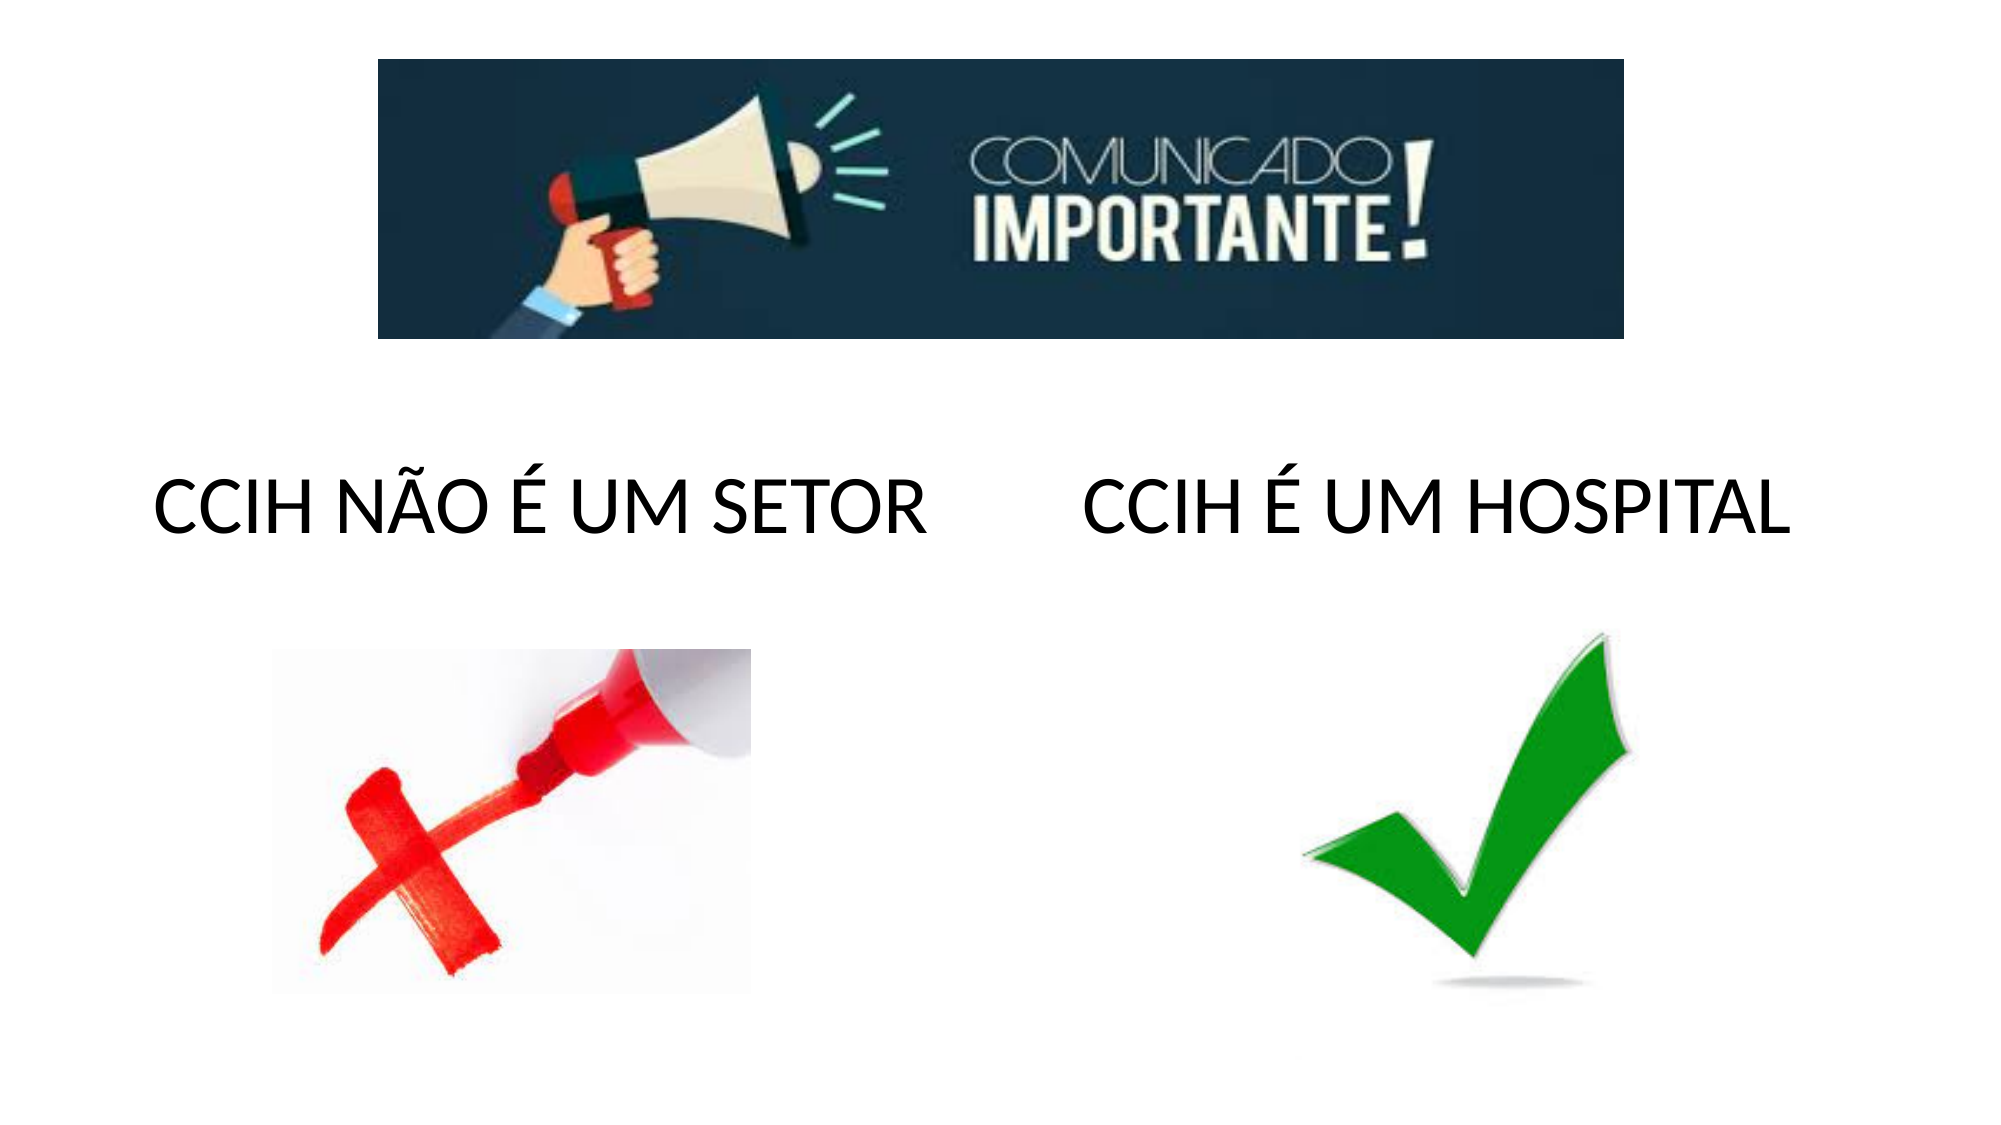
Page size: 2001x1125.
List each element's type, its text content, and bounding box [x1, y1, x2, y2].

list CCIH NÃO É UM SETOR [116, 454, 967, 1016]
picture [1226, 578, 1755, 1060]
picture [272, 649, 751, 994]
picture [378, 59, 1624, 339]
list CCIH É UM HOSPITAL [1012, 454, 1863, 1014]
